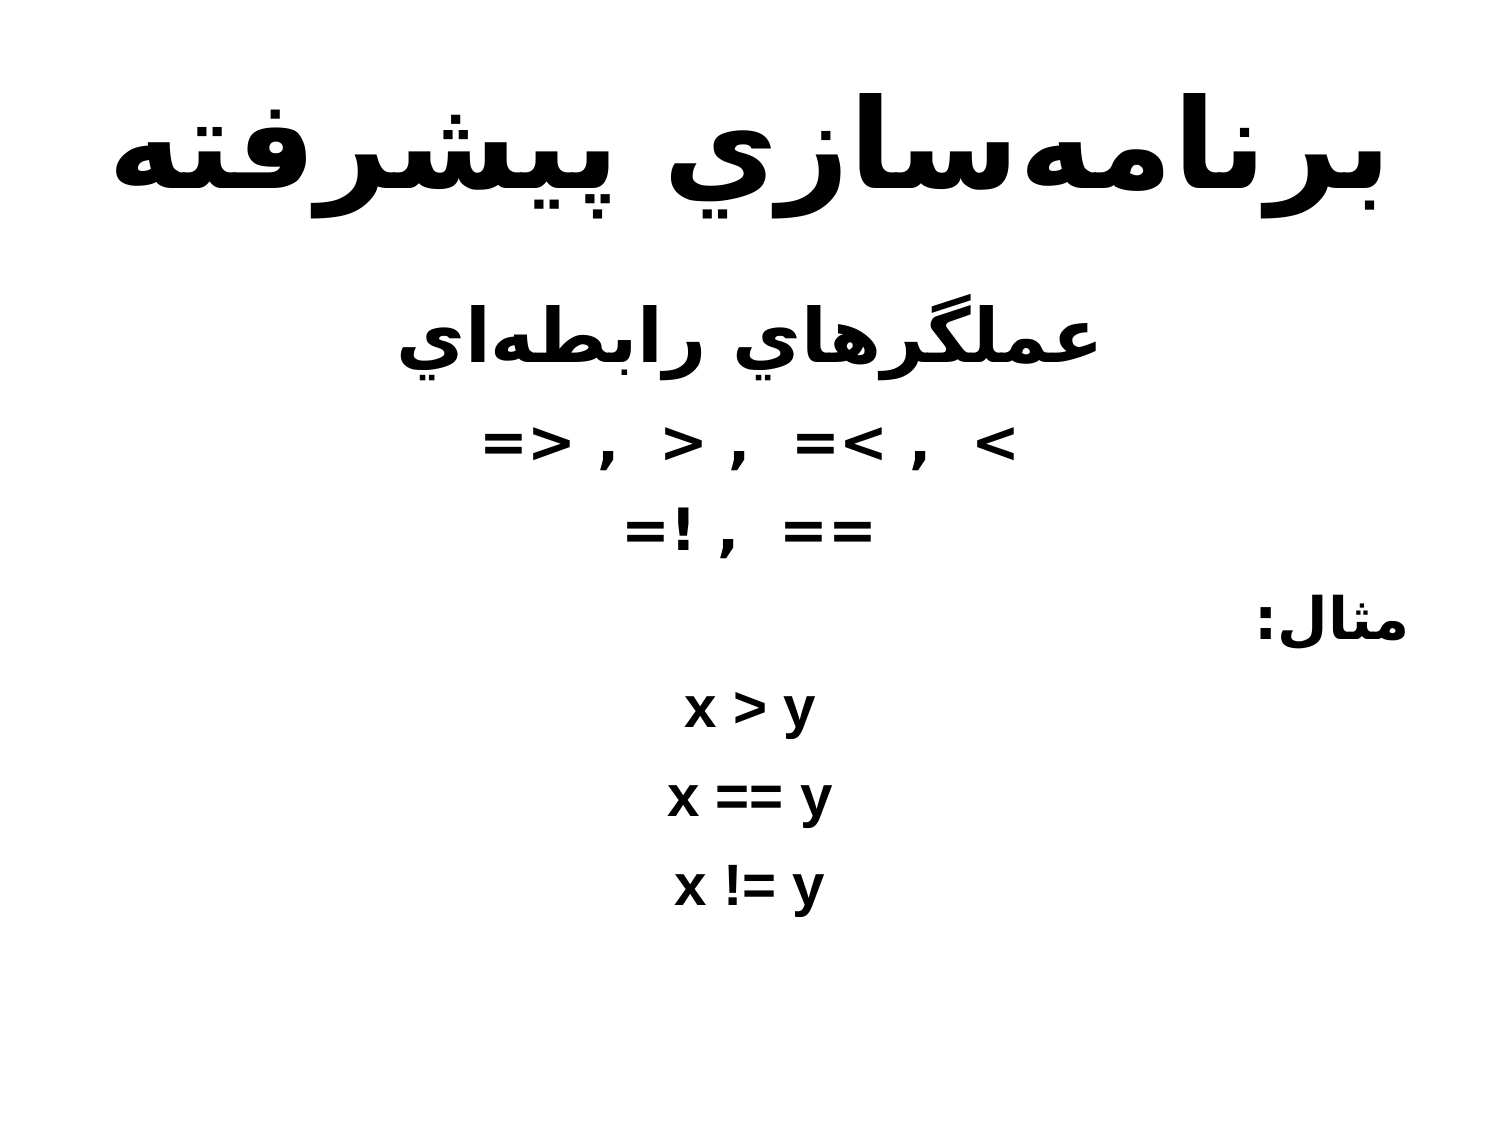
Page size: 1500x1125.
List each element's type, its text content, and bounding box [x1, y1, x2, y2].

title برنامه‌سازي پيشرفته [74, 44, 1426, 233]
list عملگرهاي رابطه‌اي > , >= , < , <= == , != مثال: x > y x == y x != y [74, 262, 1426, 1006]
